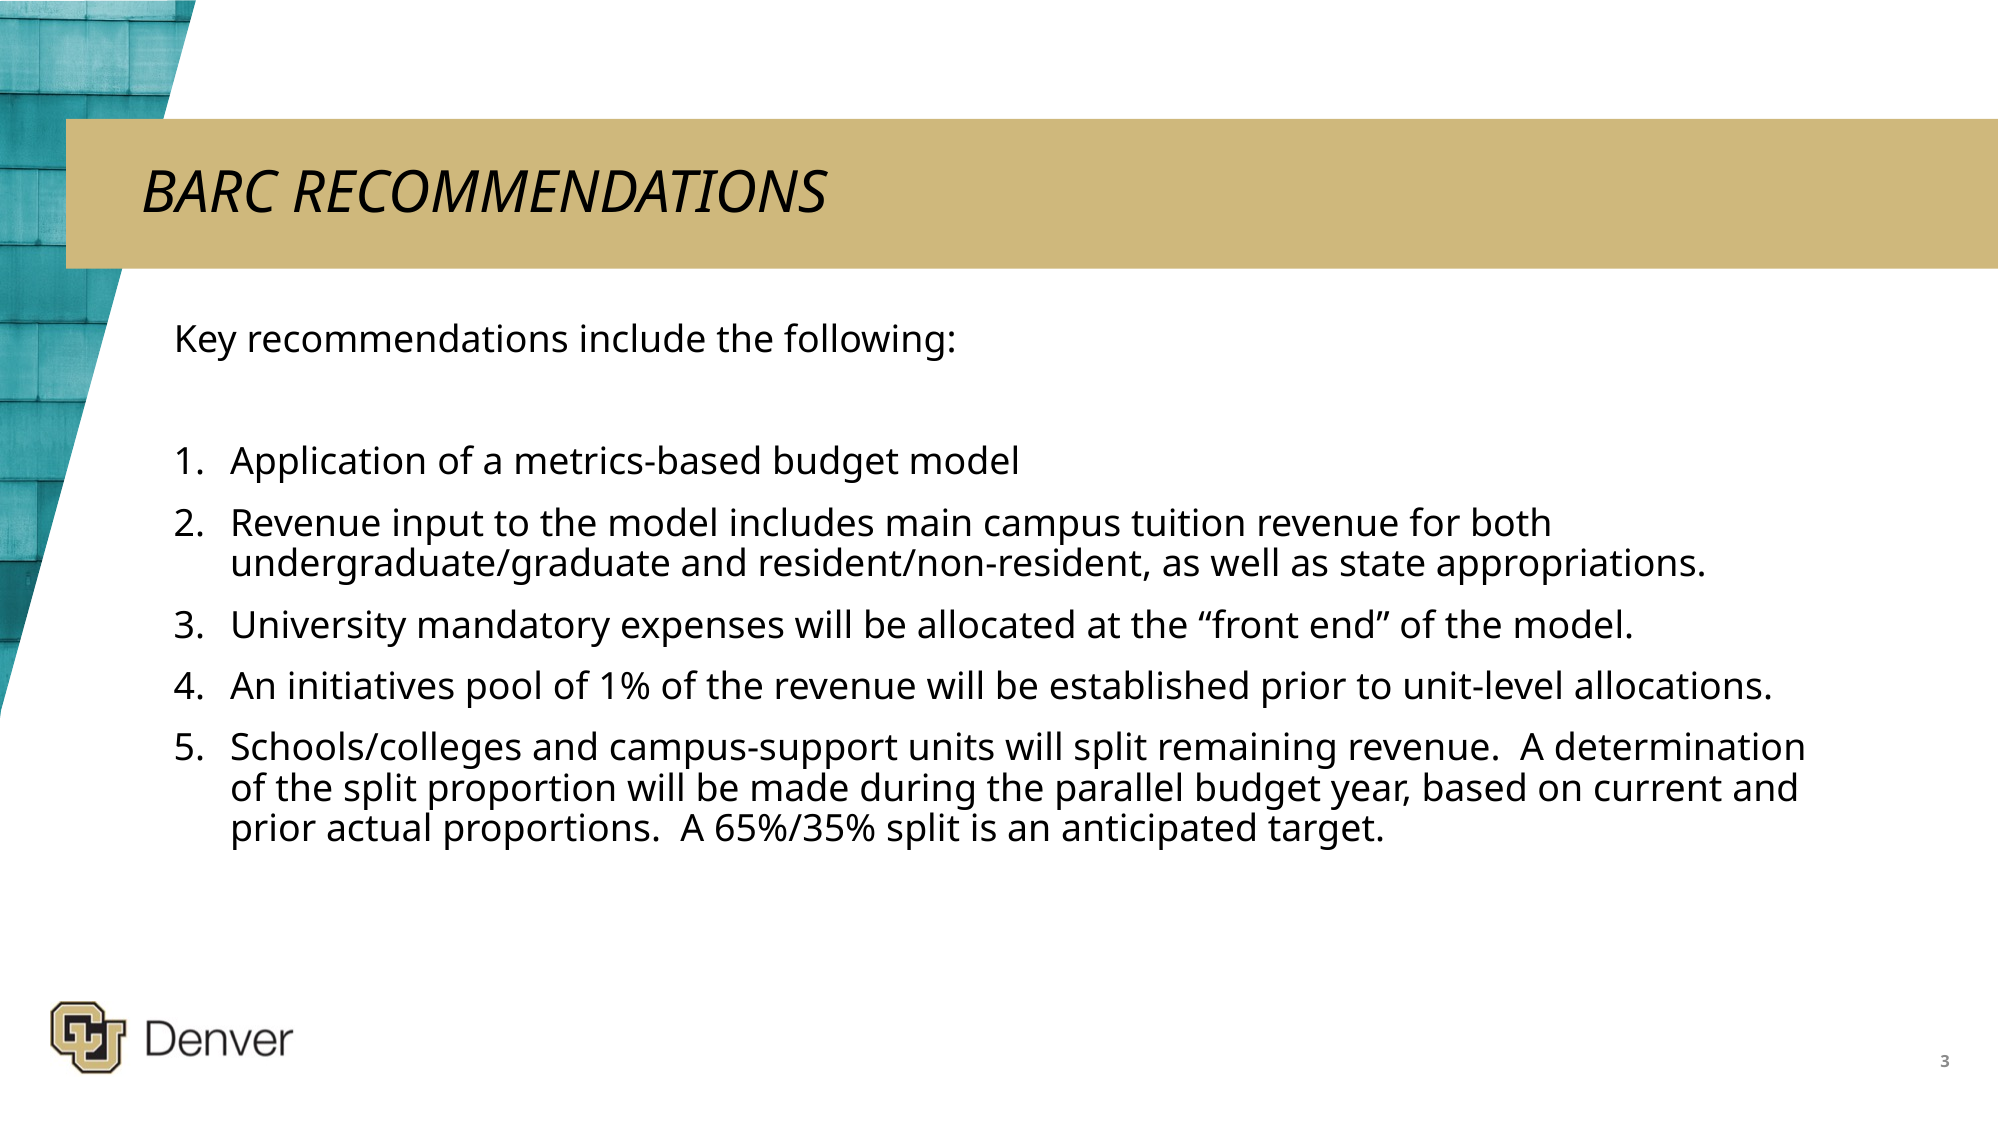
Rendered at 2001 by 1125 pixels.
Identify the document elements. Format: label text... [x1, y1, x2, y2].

list Key recommendations include the following: Application of a metrics-based budget model Revenue input to the model includes main campus tuition revenue for both undergraduate/graduate and resident/non-resident, as well as state appropriations. University mandatory expenses will be allocated at the “front end” of the model. An initiatives pool of 1% of the revenue will be established prior to unit-level allocations. Schools/colleges and campus-support units will split remaining revenue. A determination of the split proportion will be made during the parallel budget year, based on current and prior actual proportions. A 65%/35% split is an anticipated target. [137, 312, 1863, 1021]
picture [0, 0, 196, 718]
title BARC RECOMMENDATIONS [66, 118, 1998, 269]
slide_number 3 [1822, 999, 1950, 1075]
picture [50, 1001, 296, 1077]
